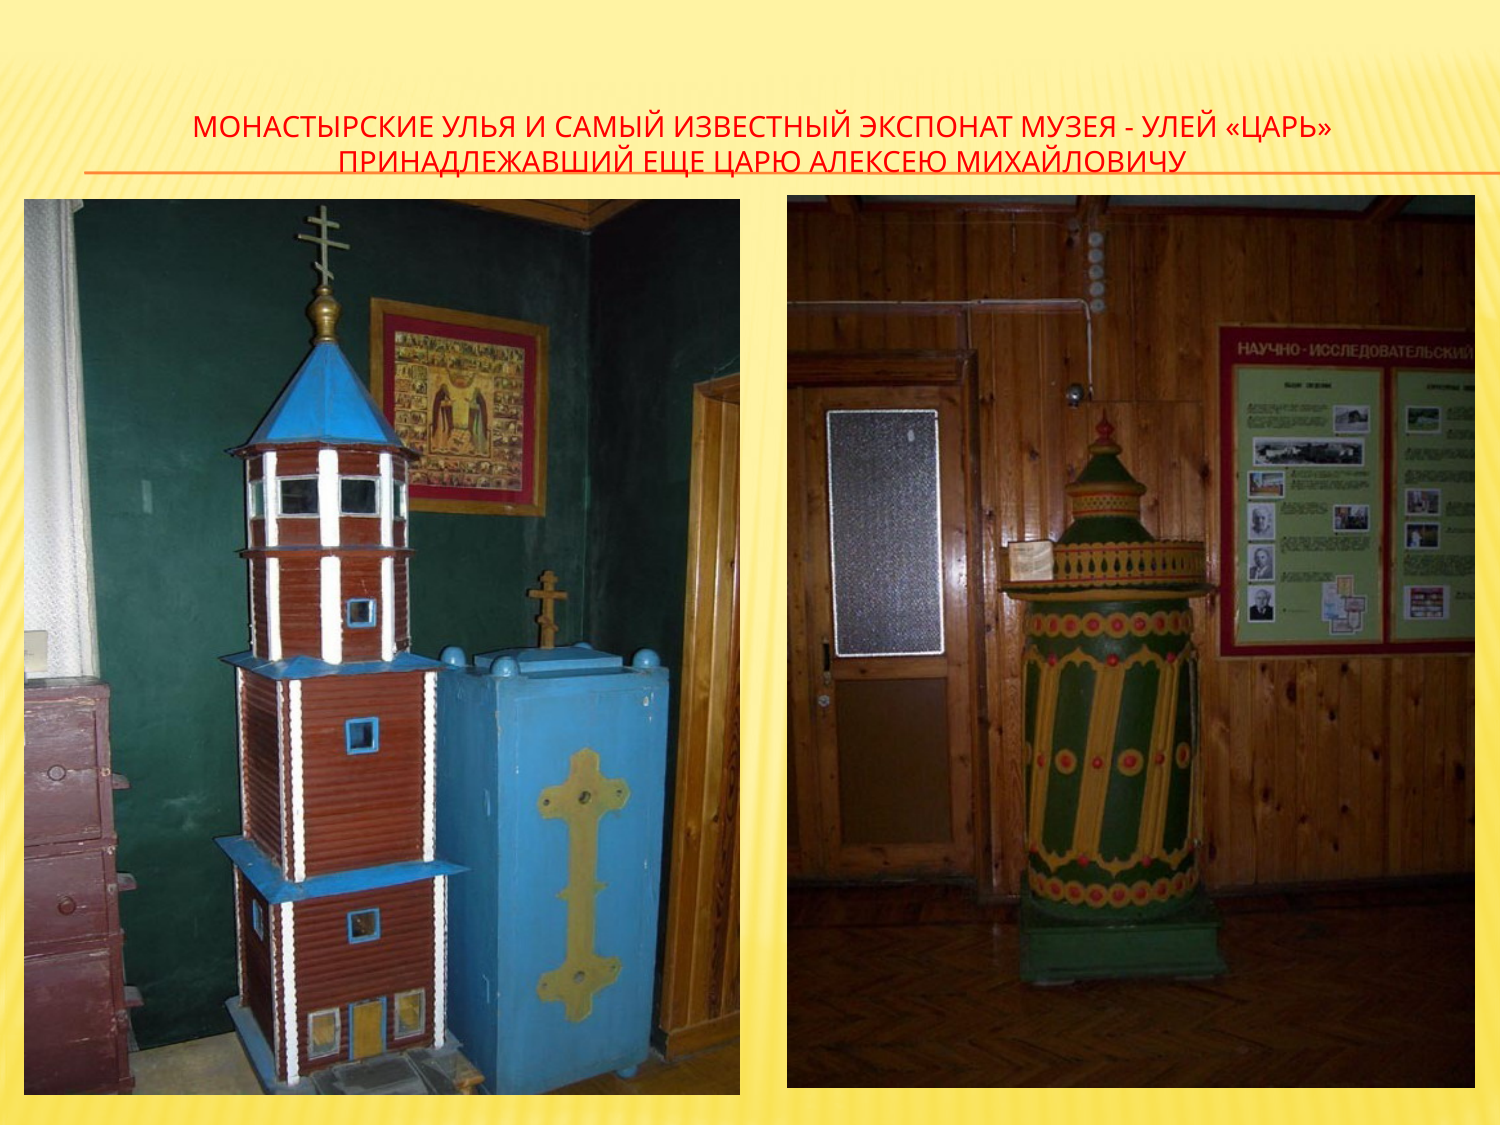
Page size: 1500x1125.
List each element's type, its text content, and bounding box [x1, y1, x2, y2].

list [24, 199, 741, 1096]
picture [787, 195, 1476, 1088]
title Монастырские улья и самый известный экспонат музея - улей «Царь» принадлежавший еще царю Алексею Михайловичу [50, 75, 1475, 213]
